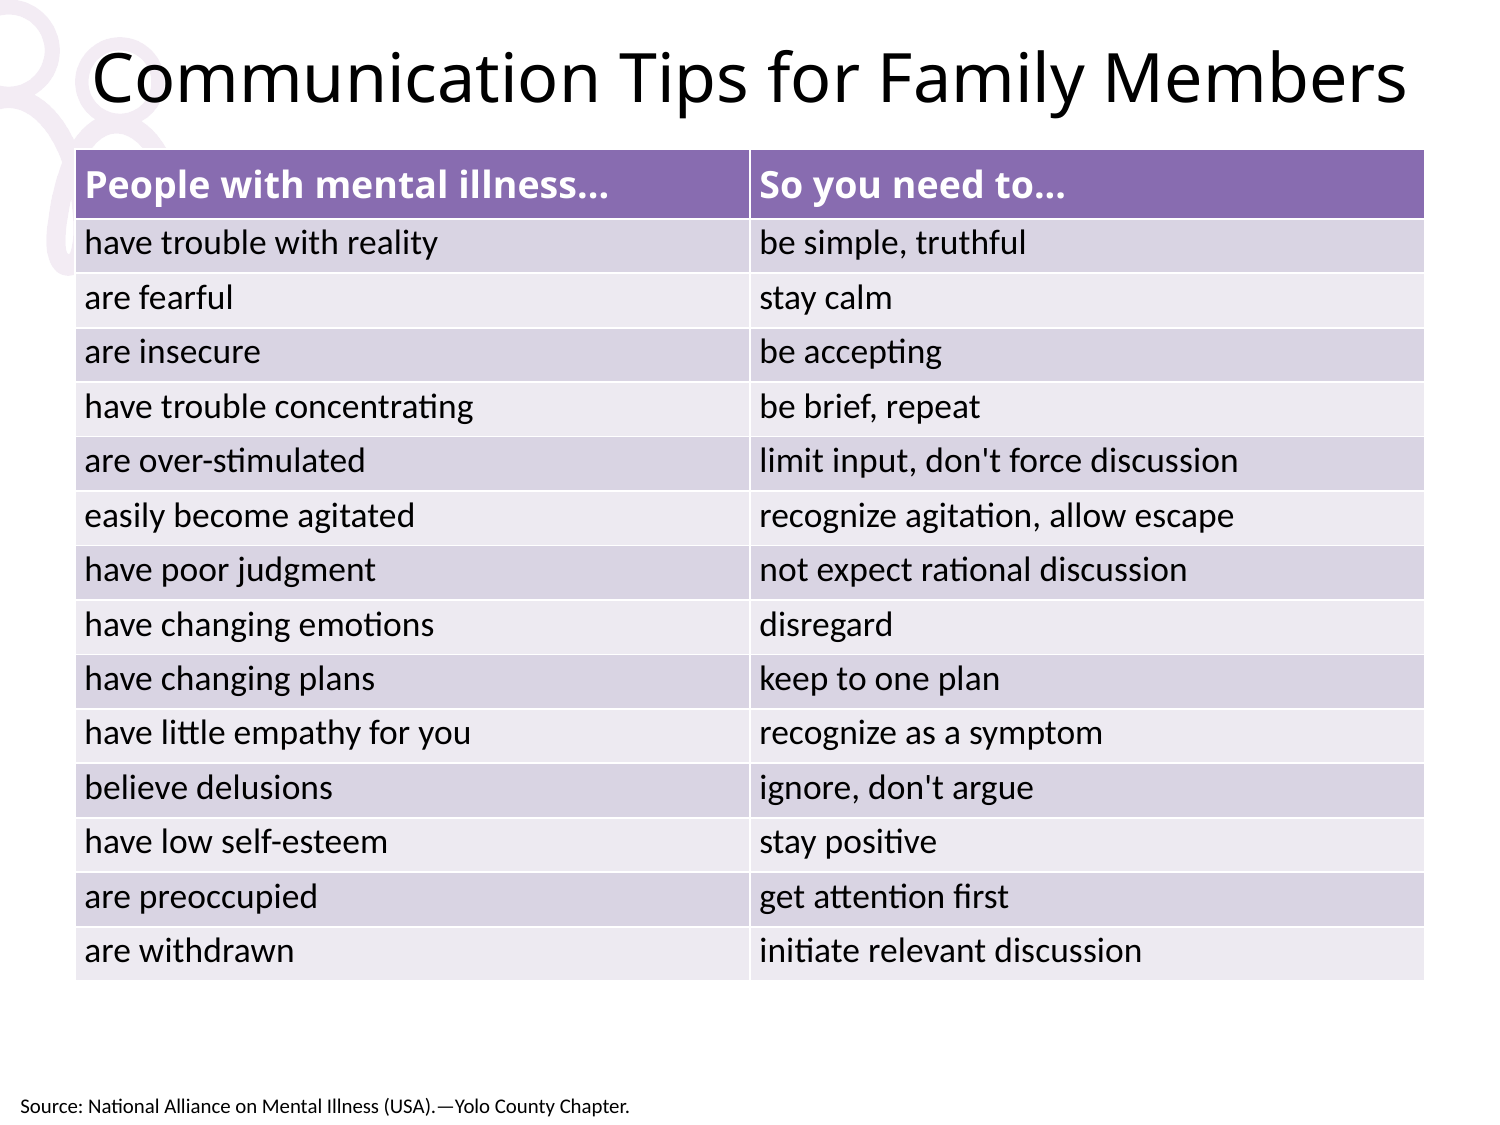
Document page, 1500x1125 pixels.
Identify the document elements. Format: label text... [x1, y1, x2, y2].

table_cell have trouble with reality [76, 220, 749, 272]
table_cell ignore, don't argue [751, 764, 1424, 817]
table_cell easily become agitated [76, 492, 749, 545]
table_header People with mental illness... [76, 150, 749, 218]
table_cell limit input, don't force discussion [751, 437, 1424, 490]
text_box Source: National Alliance on Mental Illness (USA).—Yolo County Chapter. [5, 1085, 646, 1125]
table_cell get attention first [751, 873, 1424, 926]
table_cell believe delusions [76, 764, 749, 817]
table_cell are preoccupied [76, 873, 749, 926]
table_cell have changing emotions [76, 601, 749, 654]
table_cell stay calm [751, 274, 1424, 327]
table_cell have changing plans [76, 655, 749, 708]
table_cell be accepting [751, 329, 1424, 381]
table_cell have low self-esteem [76, 819, 749, 871]
title Communication Tips for Family Members [75, 0, 1425, 148]
table_cell recognize as a symptom [751, 710, 1424, 762]
table_cell have poor judgment [76, 546, 749, 599]
table_cell be simple, truthful [751, 220, 1424, 272]
table_header So you need to... [751, 150, 1424, 218]
table_cell not expect rational discussion [751, 546, 1424, 599]
table_cell are withdrawn [76, 928, 749, 980]
table_cell have trouble concentrating [76, 383, 749, 436]
table_cell stay positive [751, 819, 1424, 871]
table_cell are fearful [76, 274, 749, 327]
table_cell keep to one plan [751, 655, 1424, 708]
table_cell recognize agitation, allow escape [751, 492, 1424, 545]
table_cell are over-stimulated [76, 437, 749, 490]
table_cell have little empathy for you [76, 710, 749, 762]
table_cell are insecure [76, 329, 749, 381]
table_cell initiate relevant discussion [751, 928, 1424, 980]
table_cell be brief, repeat [751, 383, 1424, 436]
table_cell disregard [751, 601, 1424, 654]
